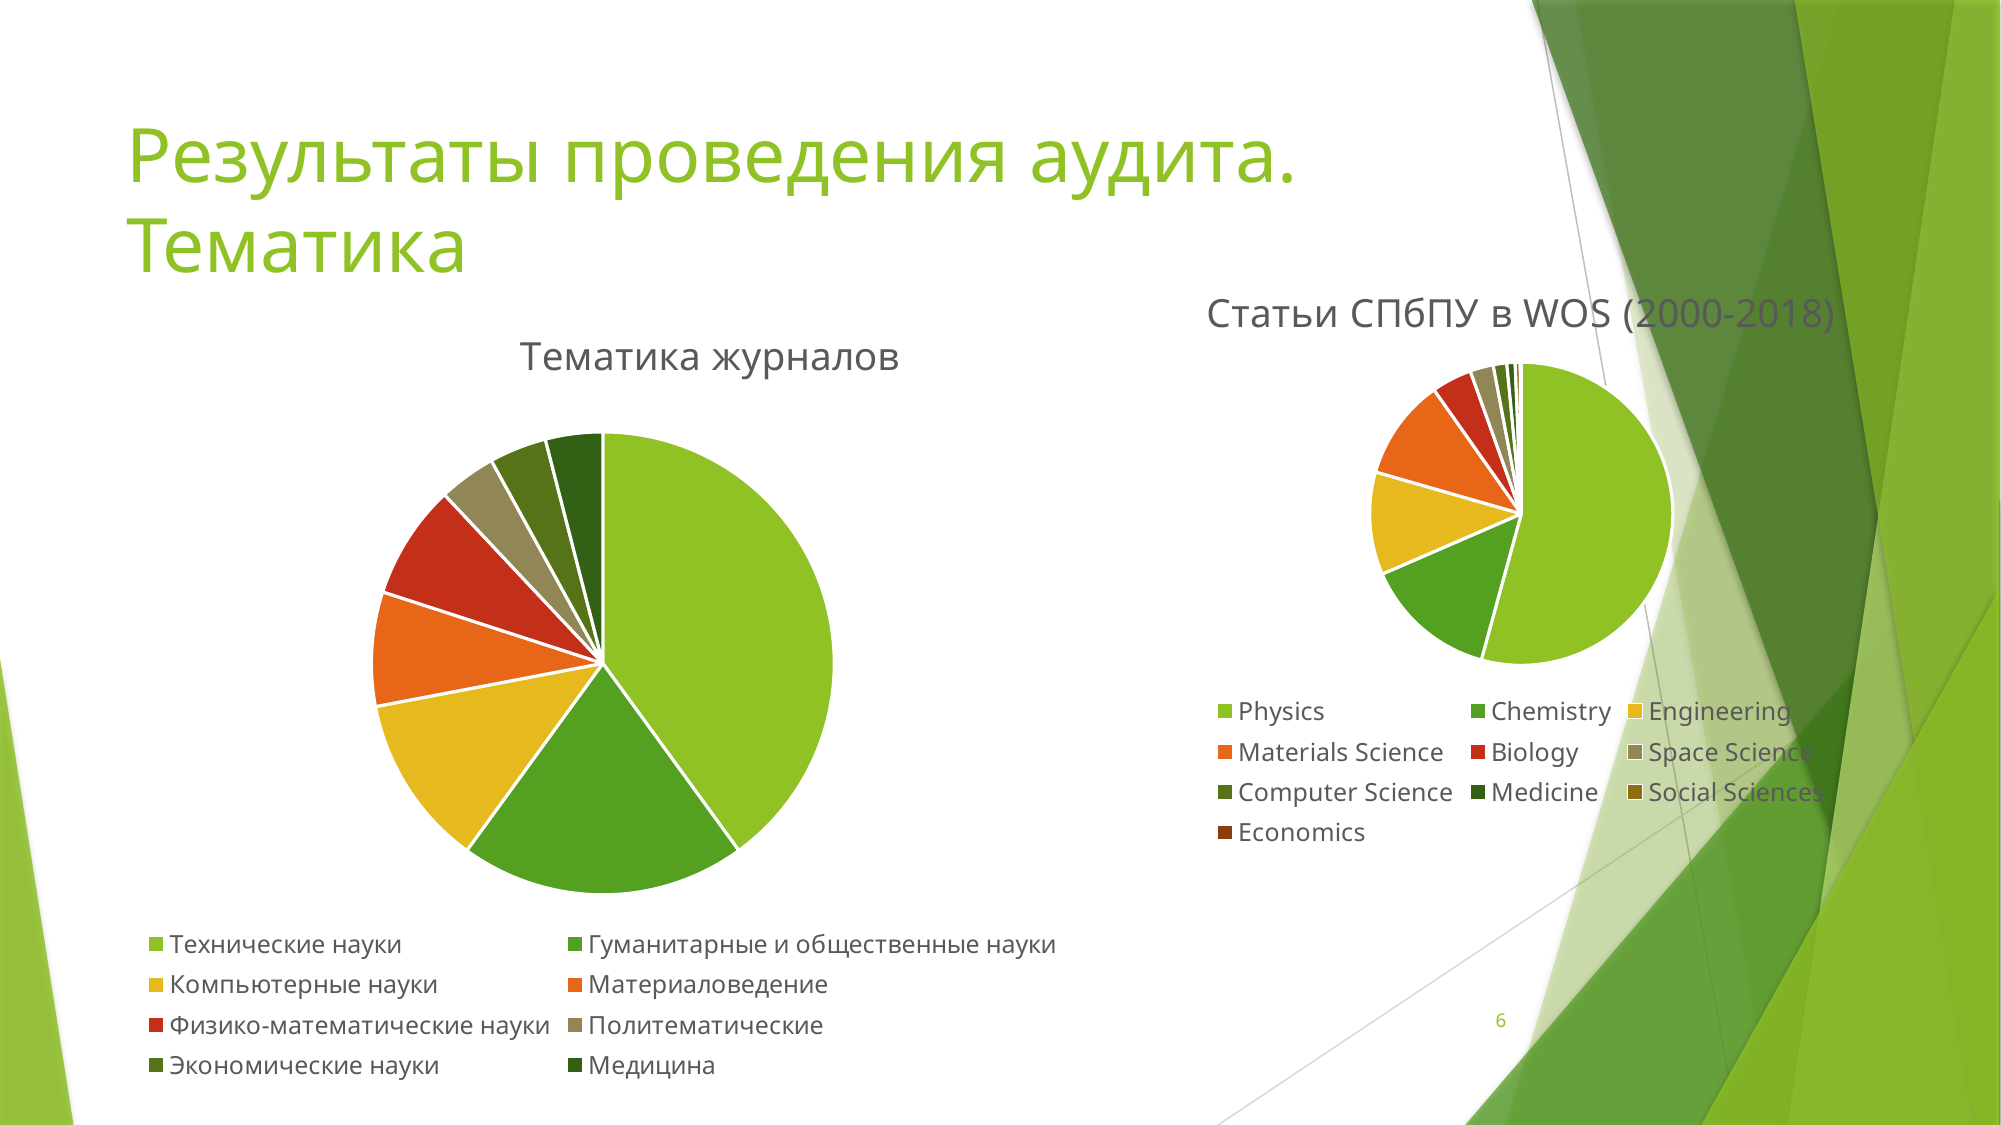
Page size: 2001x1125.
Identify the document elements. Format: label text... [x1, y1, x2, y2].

title Результаты проведения аудита. Тематика [111, 99, 1522, 315]
chart [0, 253, 1980, 1089]
slide_number 6 [1409, 991, 1522, 1051]
